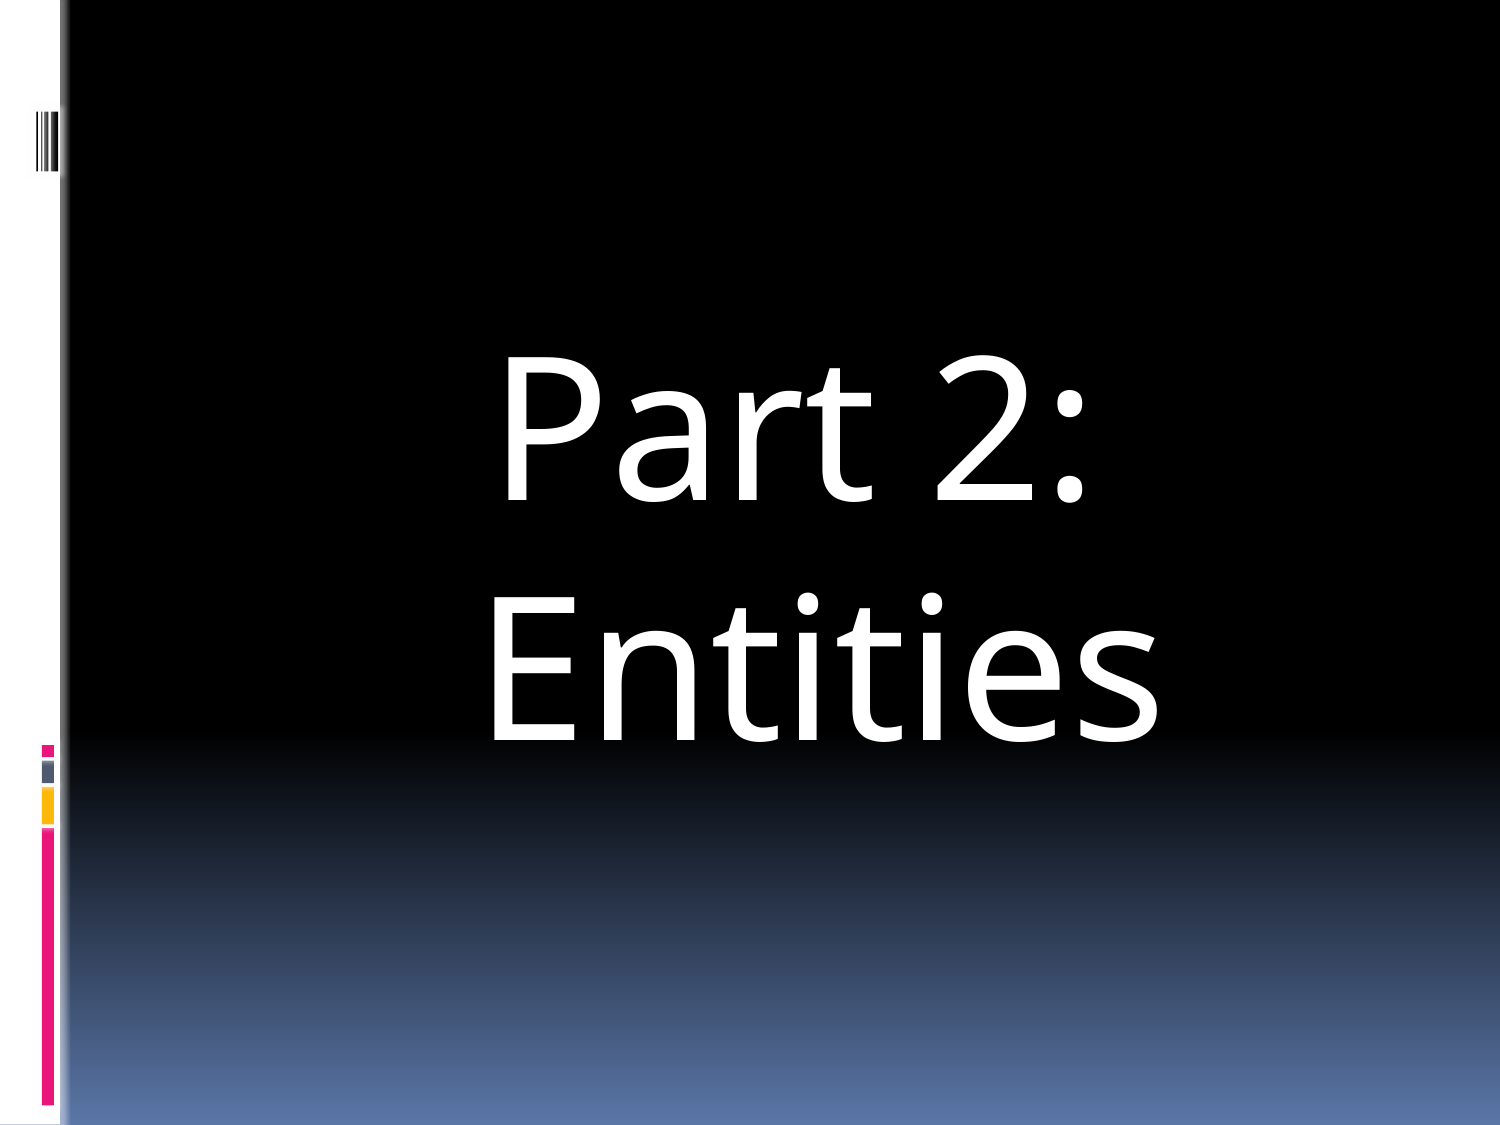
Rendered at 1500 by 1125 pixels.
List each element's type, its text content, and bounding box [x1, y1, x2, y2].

list Part 2: Entities [150, 292, 1425, 1043]
